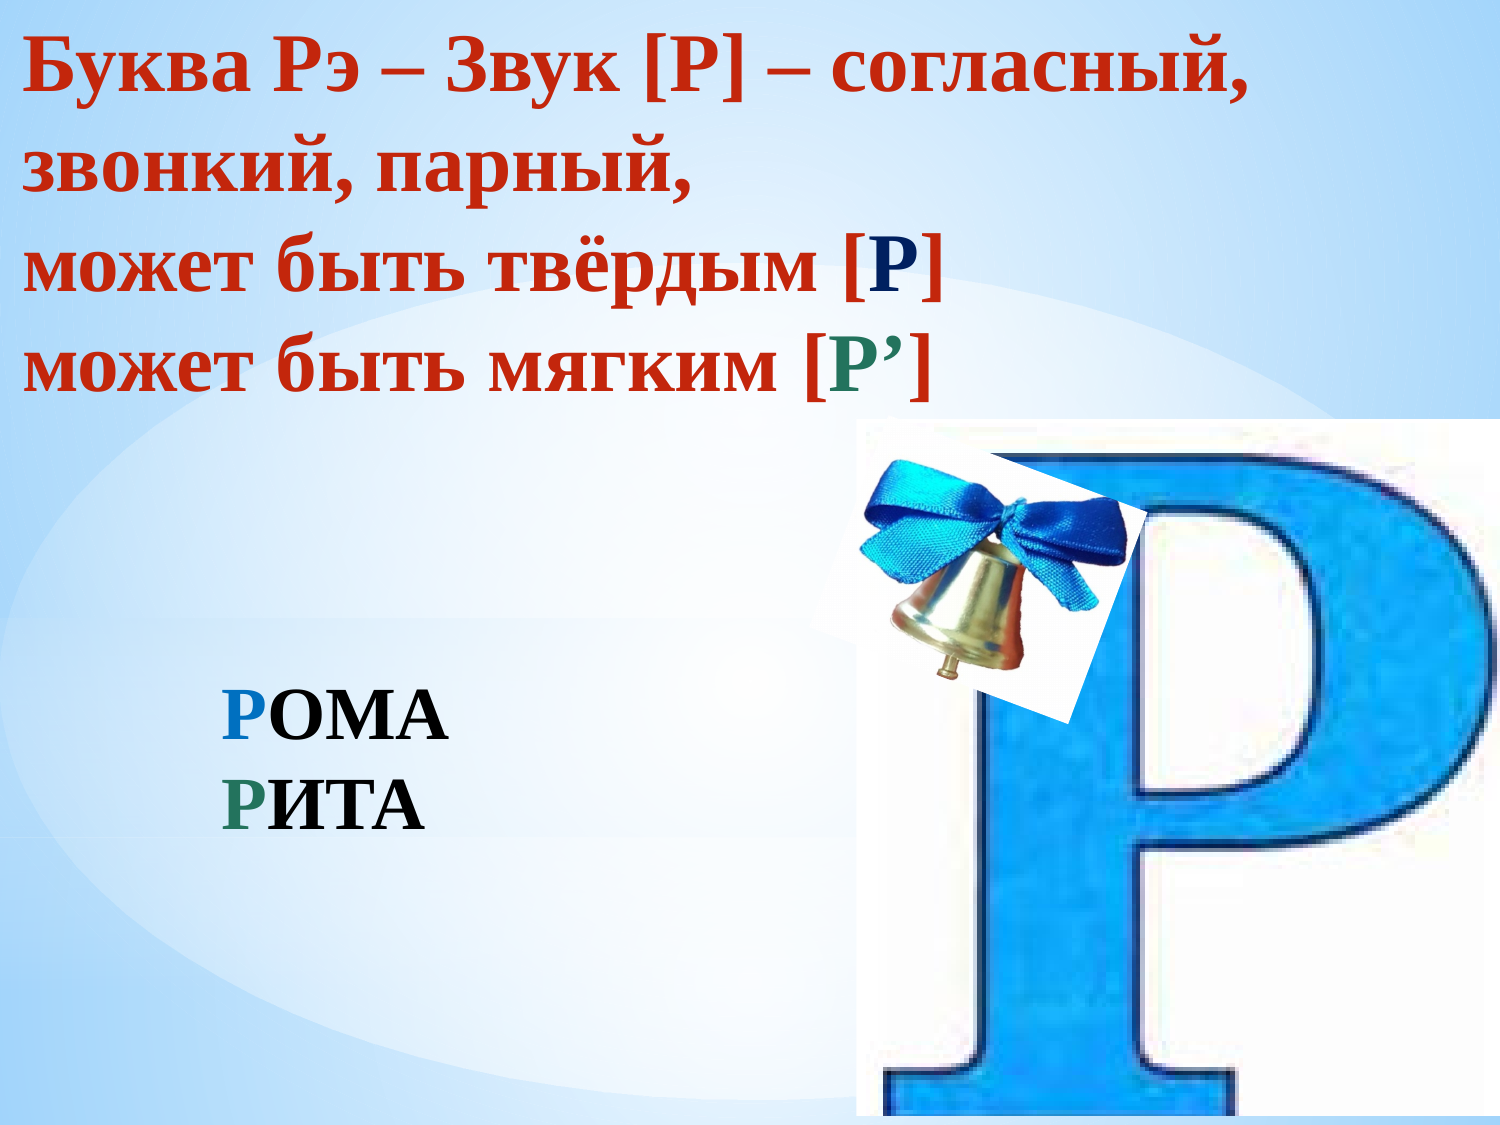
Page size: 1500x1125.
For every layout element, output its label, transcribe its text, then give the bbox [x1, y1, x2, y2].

text_box РОМА РИТА [206, 656, 727, 852]
text_box Буква Рэ – Звук [Р] – согласный, звонкий, парный, может быть твёрдым [Р] может быть мягким [Р’] [7, 0, 1491, 416]
picture [809, 415, 1500, 1116]
